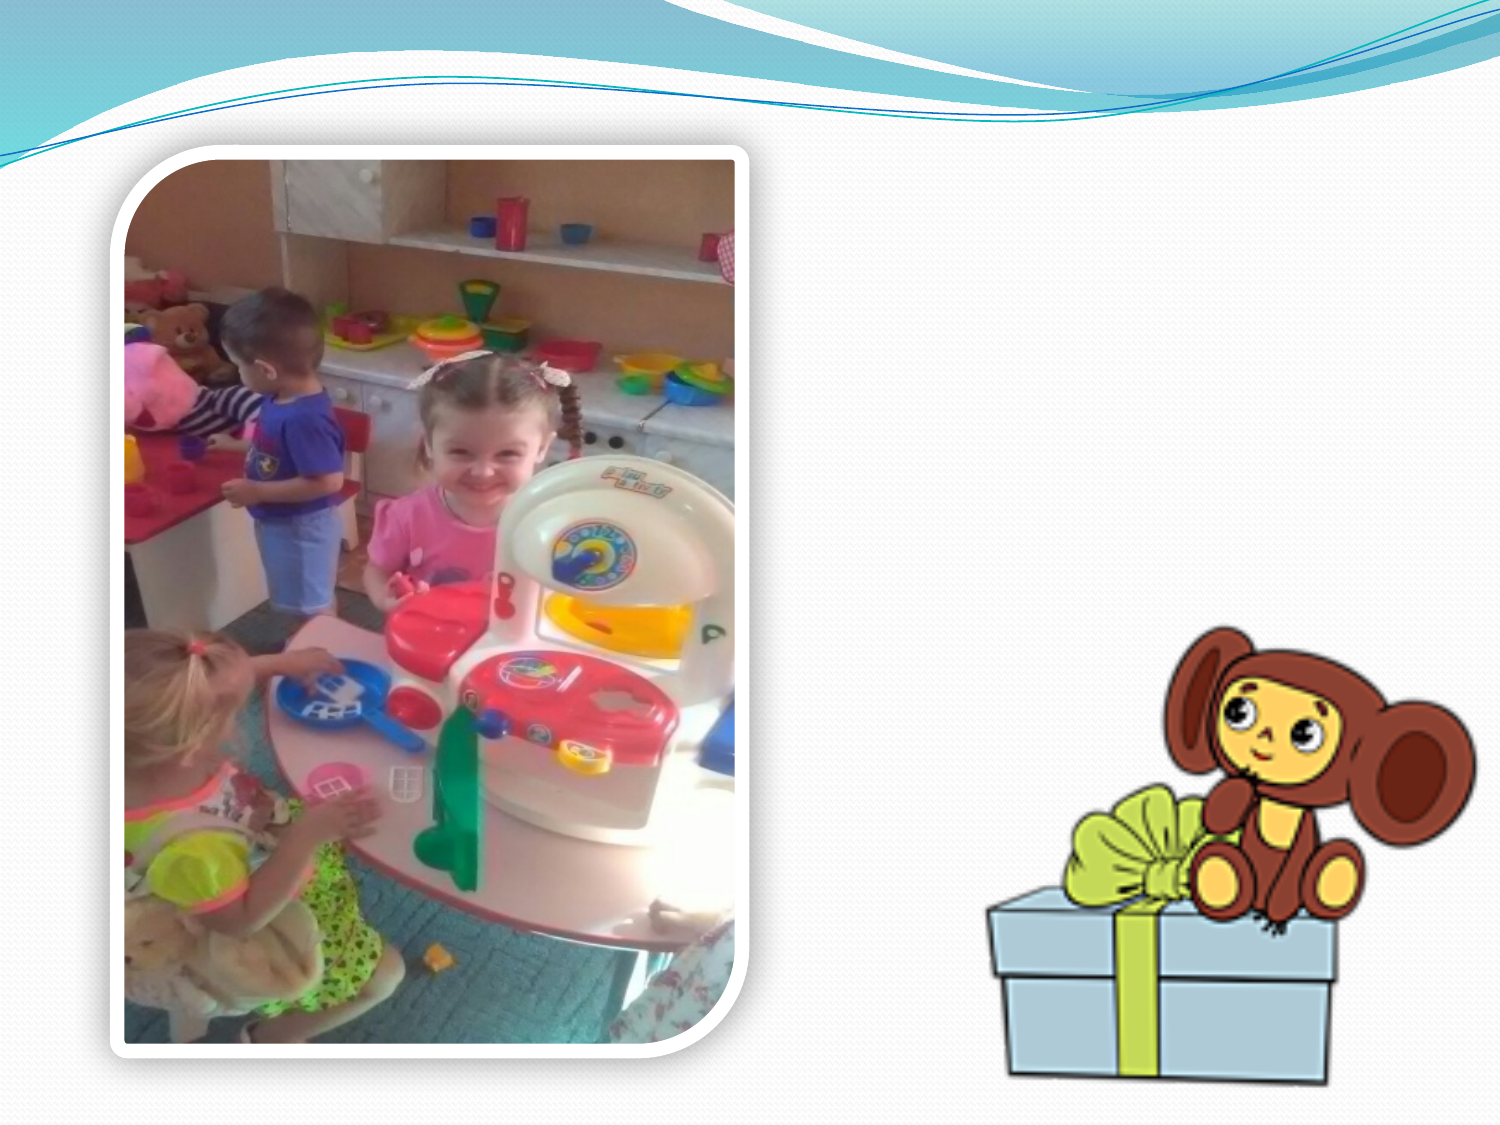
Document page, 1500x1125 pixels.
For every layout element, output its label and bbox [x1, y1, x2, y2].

picture [116, 152, 743, 1052]
picture [969, 568, 1500, 1125]
